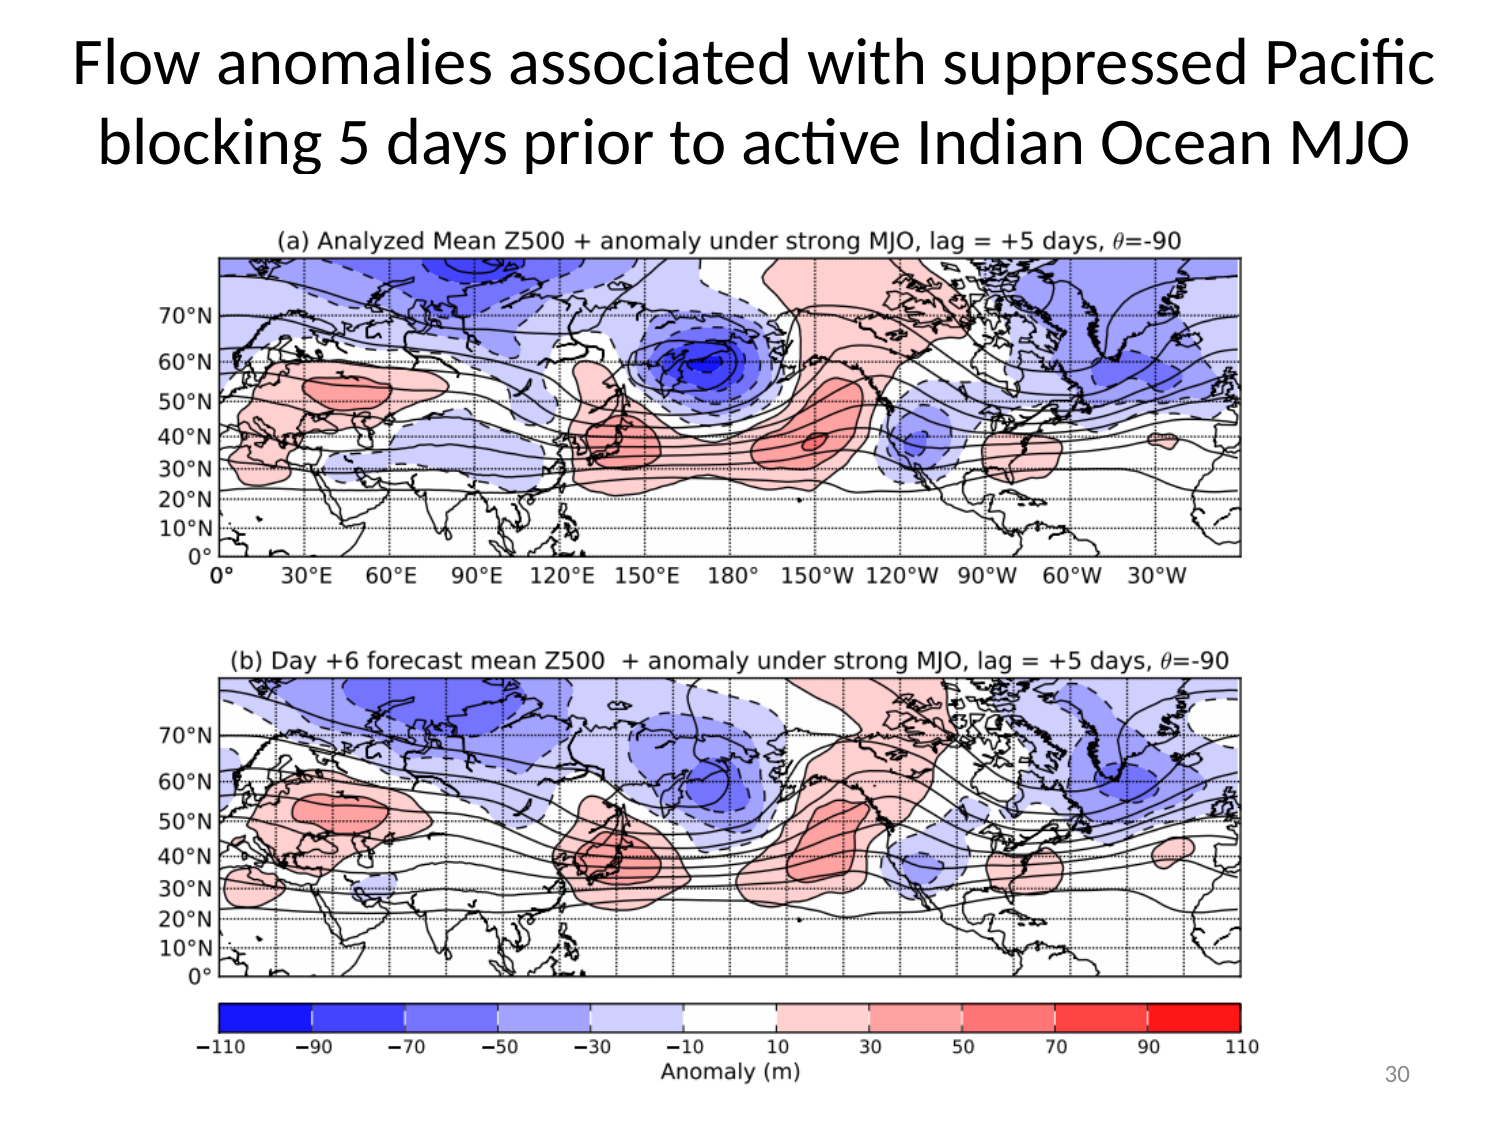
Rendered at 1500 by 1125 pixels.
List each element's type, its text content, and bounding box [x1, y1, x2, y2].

picture [102, 174, 1274, 1125]
slide_number 30 [1277, 1042, 1425, 1103]
title Flow anomalies associated with suppressed Pacific blocking 5 days prior to active Indian Ocean MJO [23, 4, 1486, 192]
